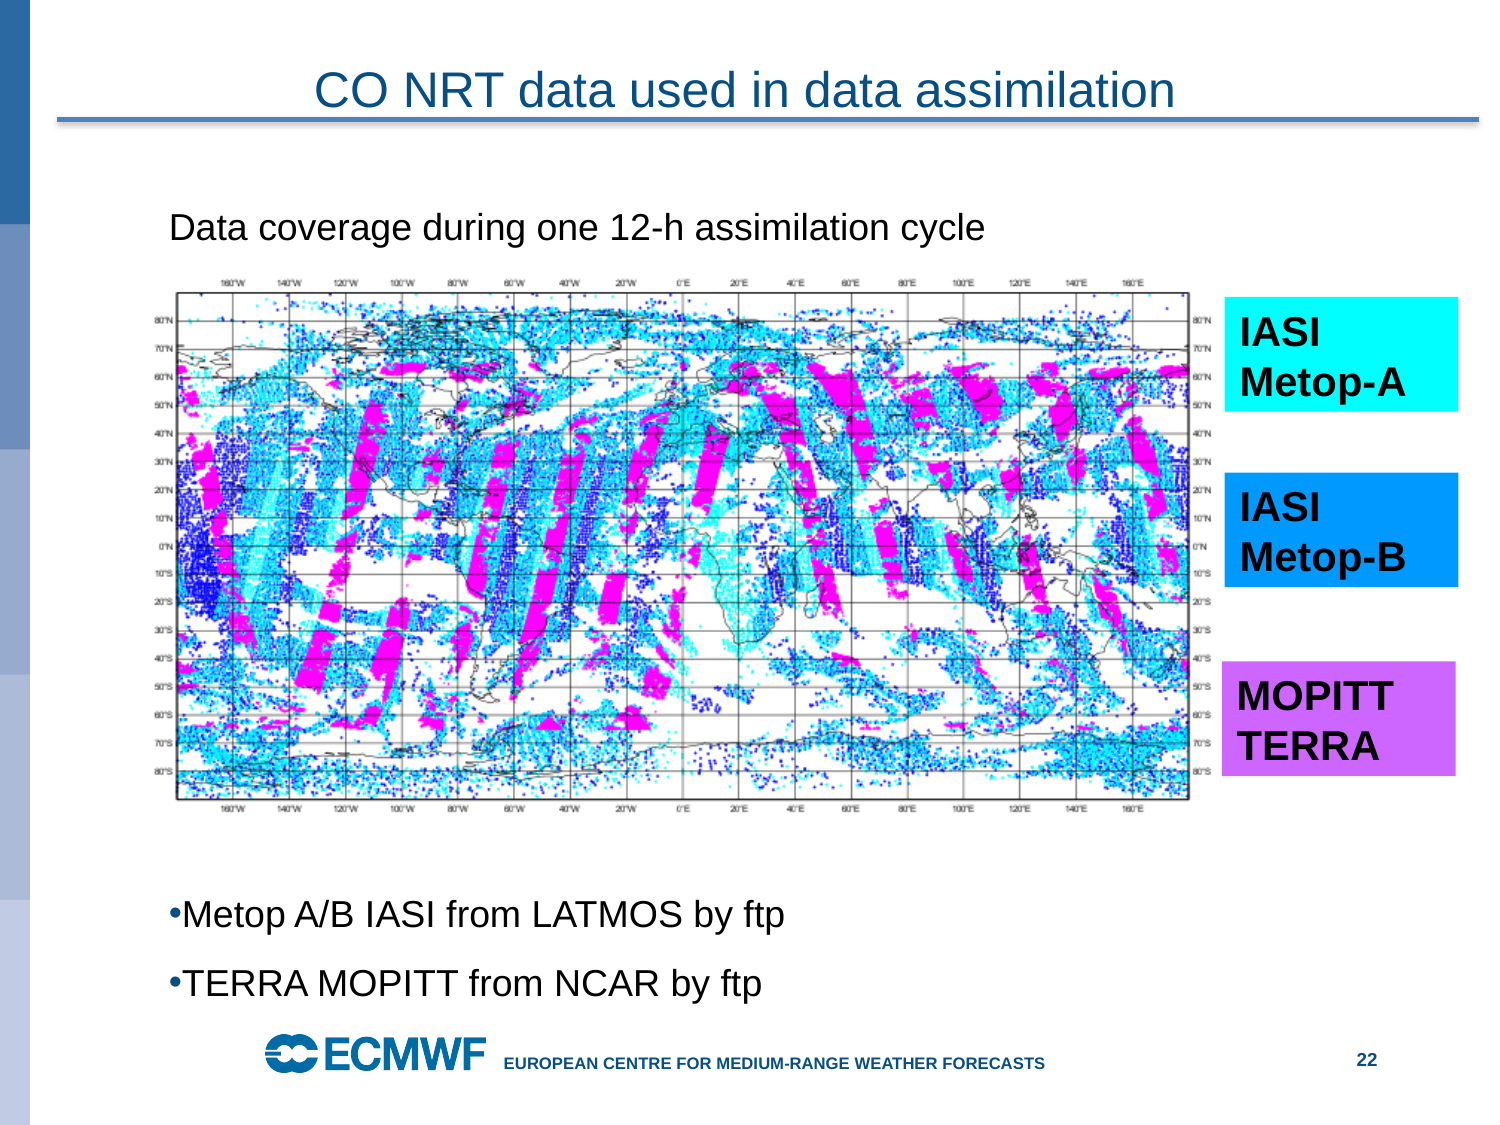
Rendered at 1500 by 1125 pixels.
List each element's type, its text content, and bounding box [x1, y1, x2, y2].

picture [265, 1034, 486, 1073]
text_box IASI Metop-A [1235, 296, 1459, 412]
picture [139, 271, 1231, 833]
text_box MOPITT TERRA [1235, 661, 1456, 777]
slide_number 22 [1234, 1034, 1500, 1071]
list Data coverage during one 12-h assimilation cycle P Metop A/B IASI from LATMOS by ftp TERRA MOPITT from NCAR by ftp [168, 840, 1230, 1020]
list Data coverage during one 12-h assimilation cycle P Metop A/B IASI from LATMOS by ftp TERRA MOPITT from NCAR by ftp [168, 201, 1230, 271]
picture [0, 0, 30, 1125]
title CO NRT data used in data assimilation [260, 59, 1230, 116]
text_box IASI Metop-B [1235, 472, 1459, 588]
